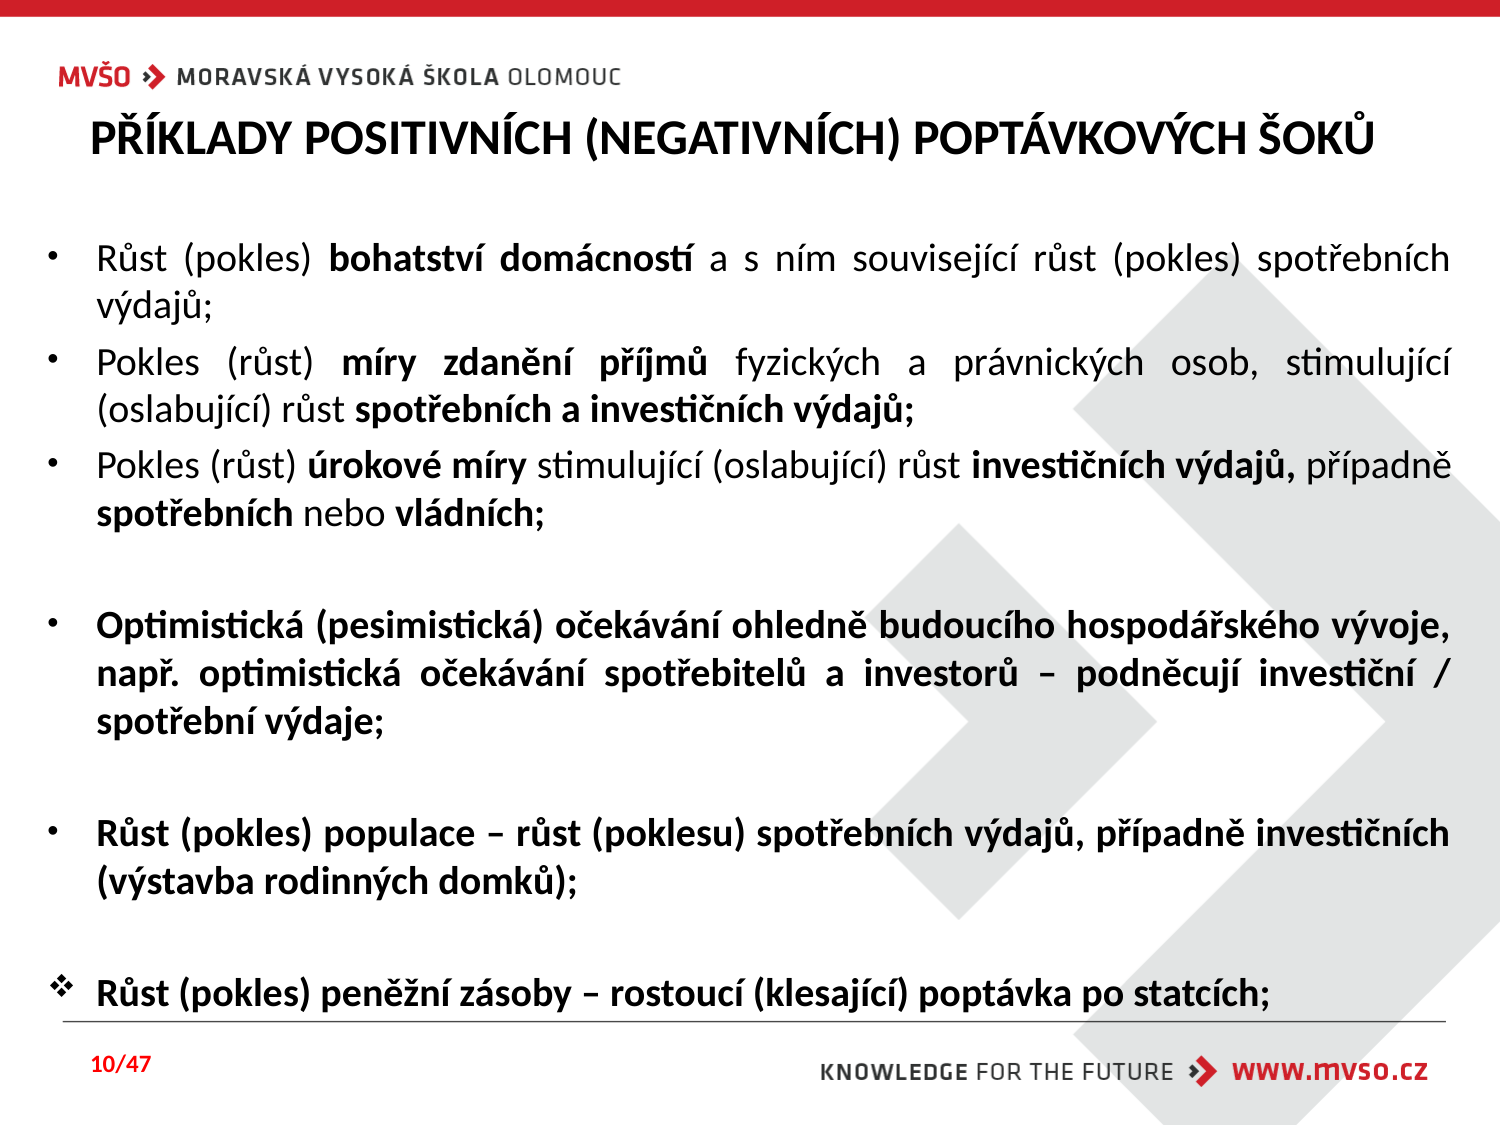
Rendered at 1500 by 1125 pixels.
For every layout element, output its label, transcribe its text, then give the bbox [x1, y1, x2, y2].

picture [0, 0, 1500, 1125]
list Růst (pokles) bohatství domácností a s ním související růst (pokles) spotřebních výdajů; Pokles (růst) míry zdanění příjmů fyzických a právnických osob, stimulující (oslabující) růst spotřebních a investičních výdajů; Pokles (růst) úrokové míry stimulující (oslabující) růst investičních výdajů, případně spotřebních nebo vládních; Optimistická (pesimistická) očekávání ohledně budoucího hospodářského vývoje, např. optimistická očekávání spotřebitelů a investorů – podněcují investiční / spotřební výdaje; Růst (pokles) populace – růst (poklesu) spotřebních výdajů, případně investičních (výstavba rodinných domků); Růst (pokles) peněžní zásoby – rostoucí (klesající) poptávka po statcích; [32, 223, 1468, 1023]
text_box 10/47 [74, 1040, 213, 1085]
title PŘÍKLADY POSITIVNÍCH (NEGATIVNÍCH) POPTÁVKOVÝCH ŠOKŮ [75, 77, 1438, 192]
